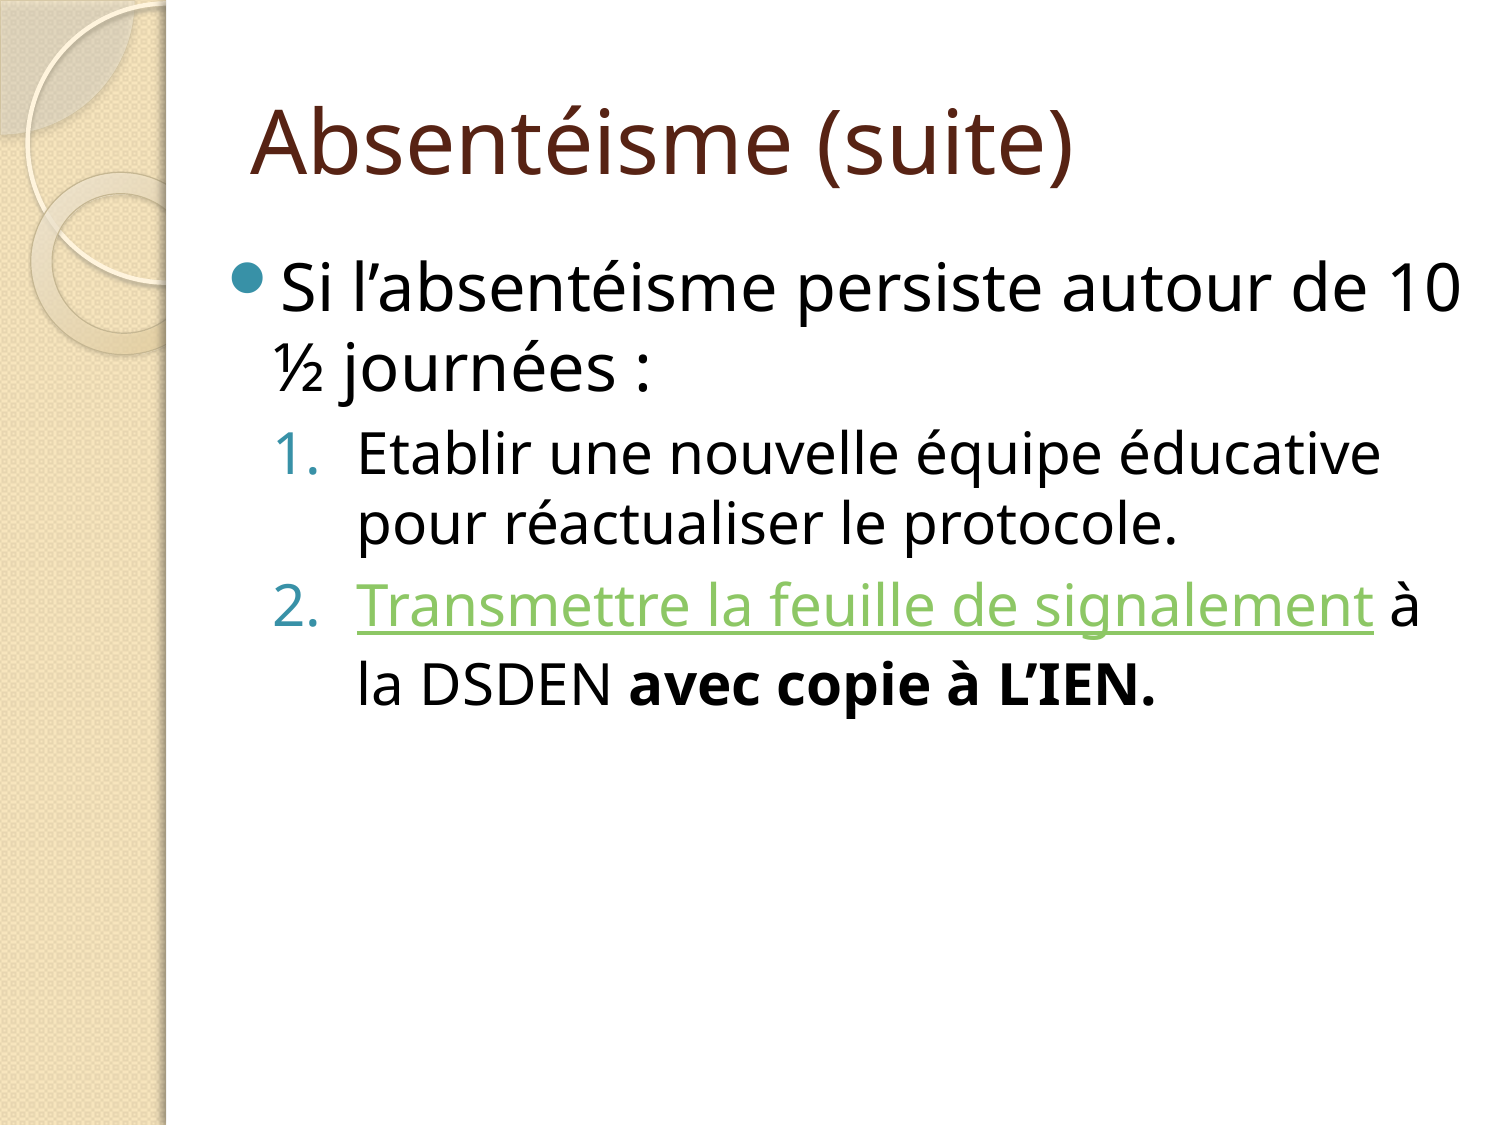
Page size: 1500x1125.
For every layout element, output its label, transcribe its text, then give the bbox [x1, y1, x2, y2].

list Si l’absentéisme persiste autour de 10 ½ journées : Etablir une nouvelle équipe éducative pour réactualiser le protocole. Transmettre la feuille de signalement à la DSDEN avec copie à L’IEN. [199, 237, 1500, 1025]
title Absentéisme (suite) [235, 45, 1466, 233]
